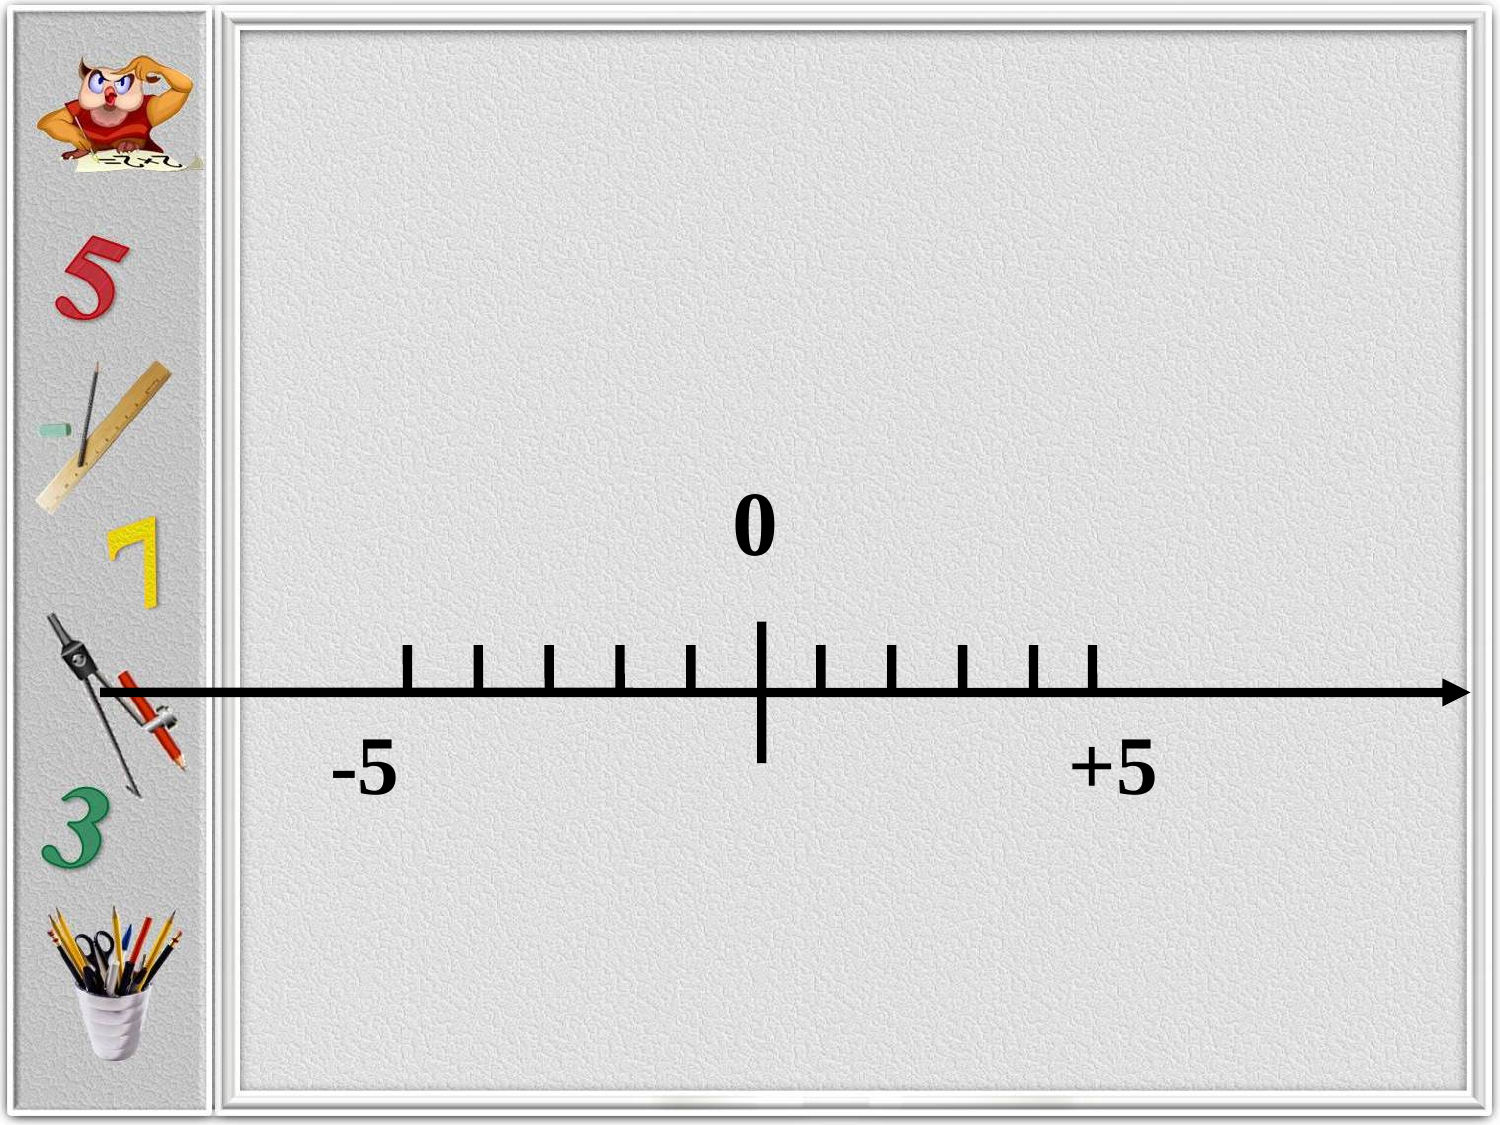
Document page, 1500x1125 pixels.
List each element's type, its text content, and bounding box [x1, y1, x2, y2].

text_box 0 [717, 456, 793, 581]
text_box [1093, 686, 1471, 699]
text_box +5 [1033, 704, 1187, 819]
text_box -5 [315, 704, 415, 819]
picture [0, 0, 1500, 1125]
